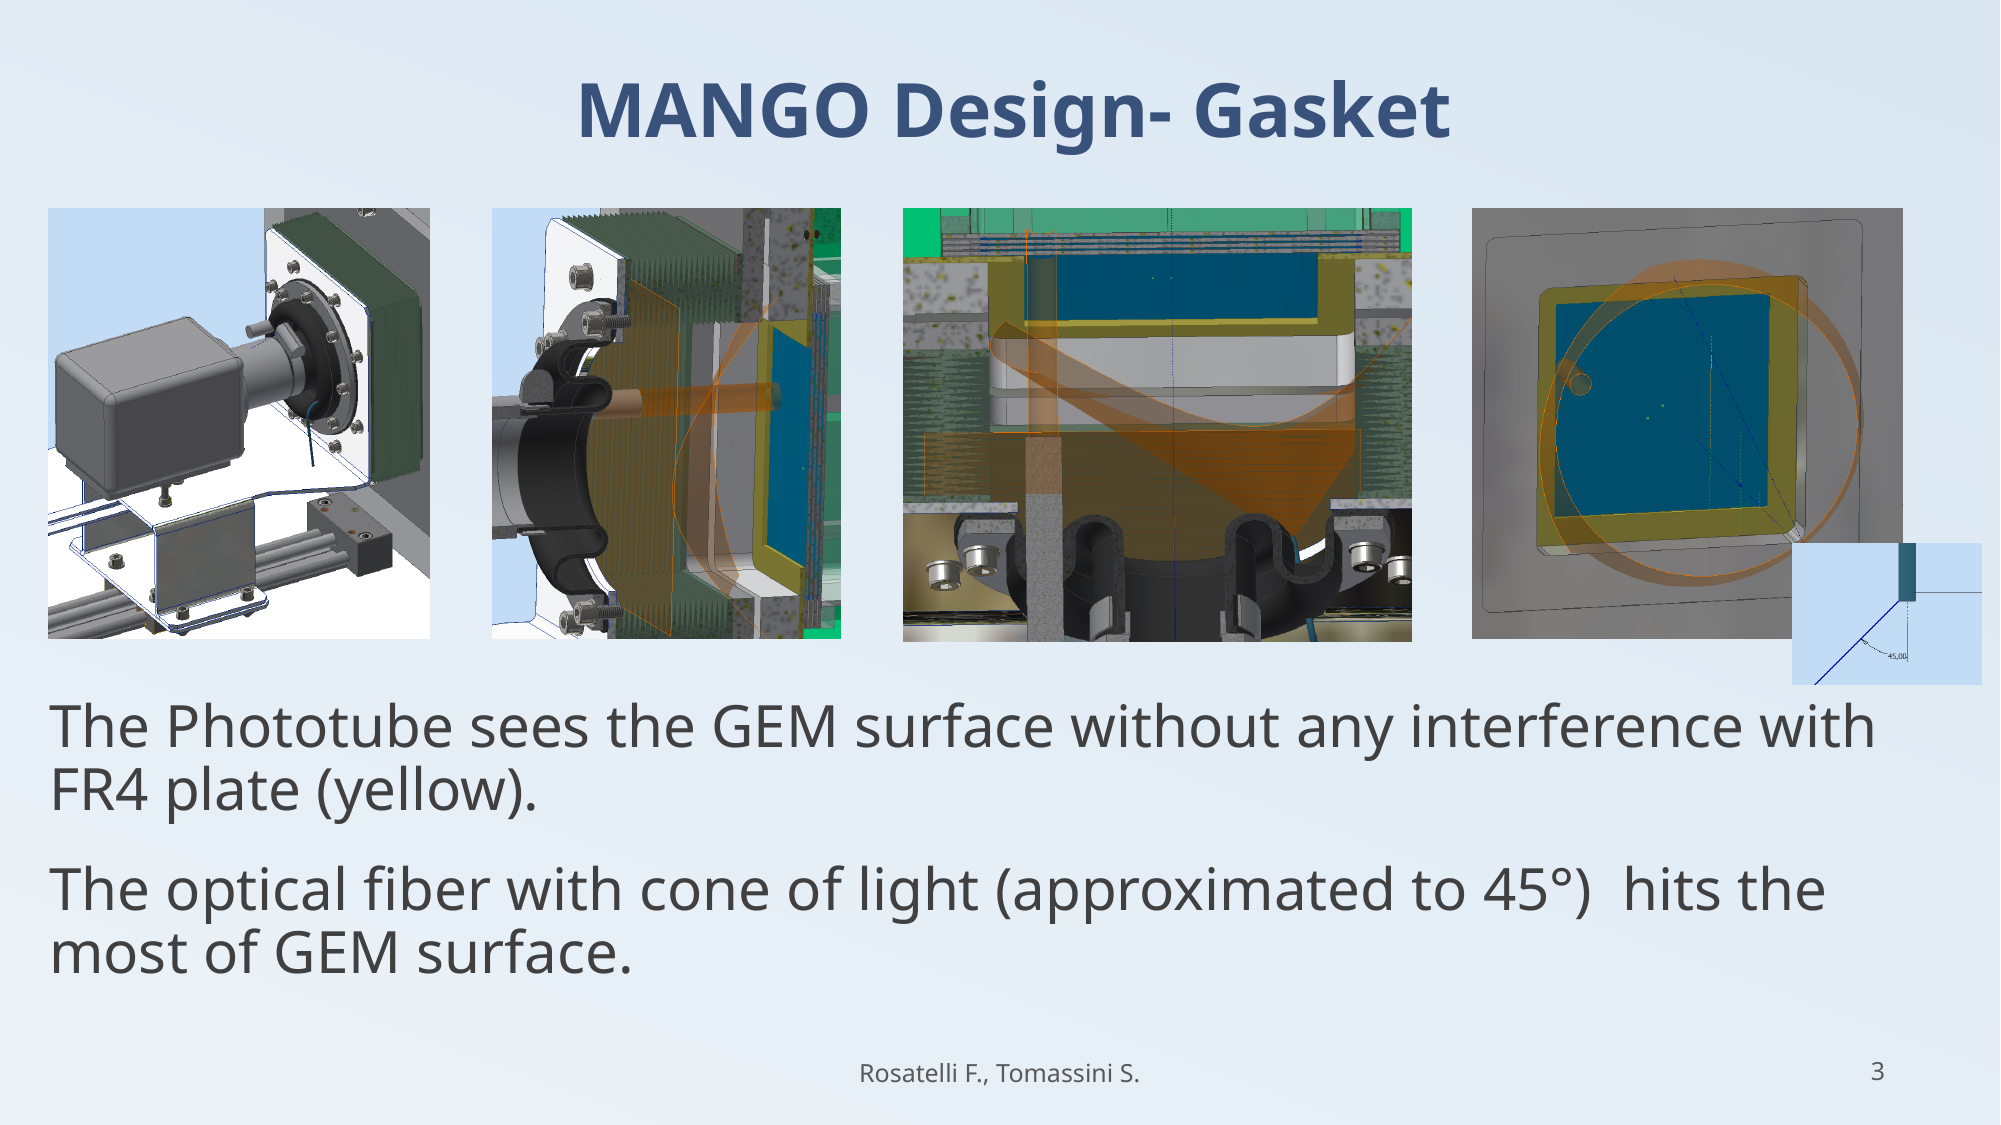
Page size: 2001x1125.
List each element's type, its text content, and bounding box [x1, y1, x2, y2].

slide_number 3 [1433, 1042, 1900, 1103]
picture [492, 208, 841, 639]
picture [903, 208, 1412, 642]
text_box MANGO Design- Gasket [114, 45, 1914, 187]
list The Phototube sees the GEM surface without any interference with FR4 plate (yellow). The optical fiber with cone of light (approximated to 45°) hits the most of GEM surface. [34, 689, 1942, 1022]
picture [48, 208, 430, 639]
footer Rosatelli F., Tomassini S. [683, 1042, 1317, 1103]
picture [1472, 208, 1982, 685]
